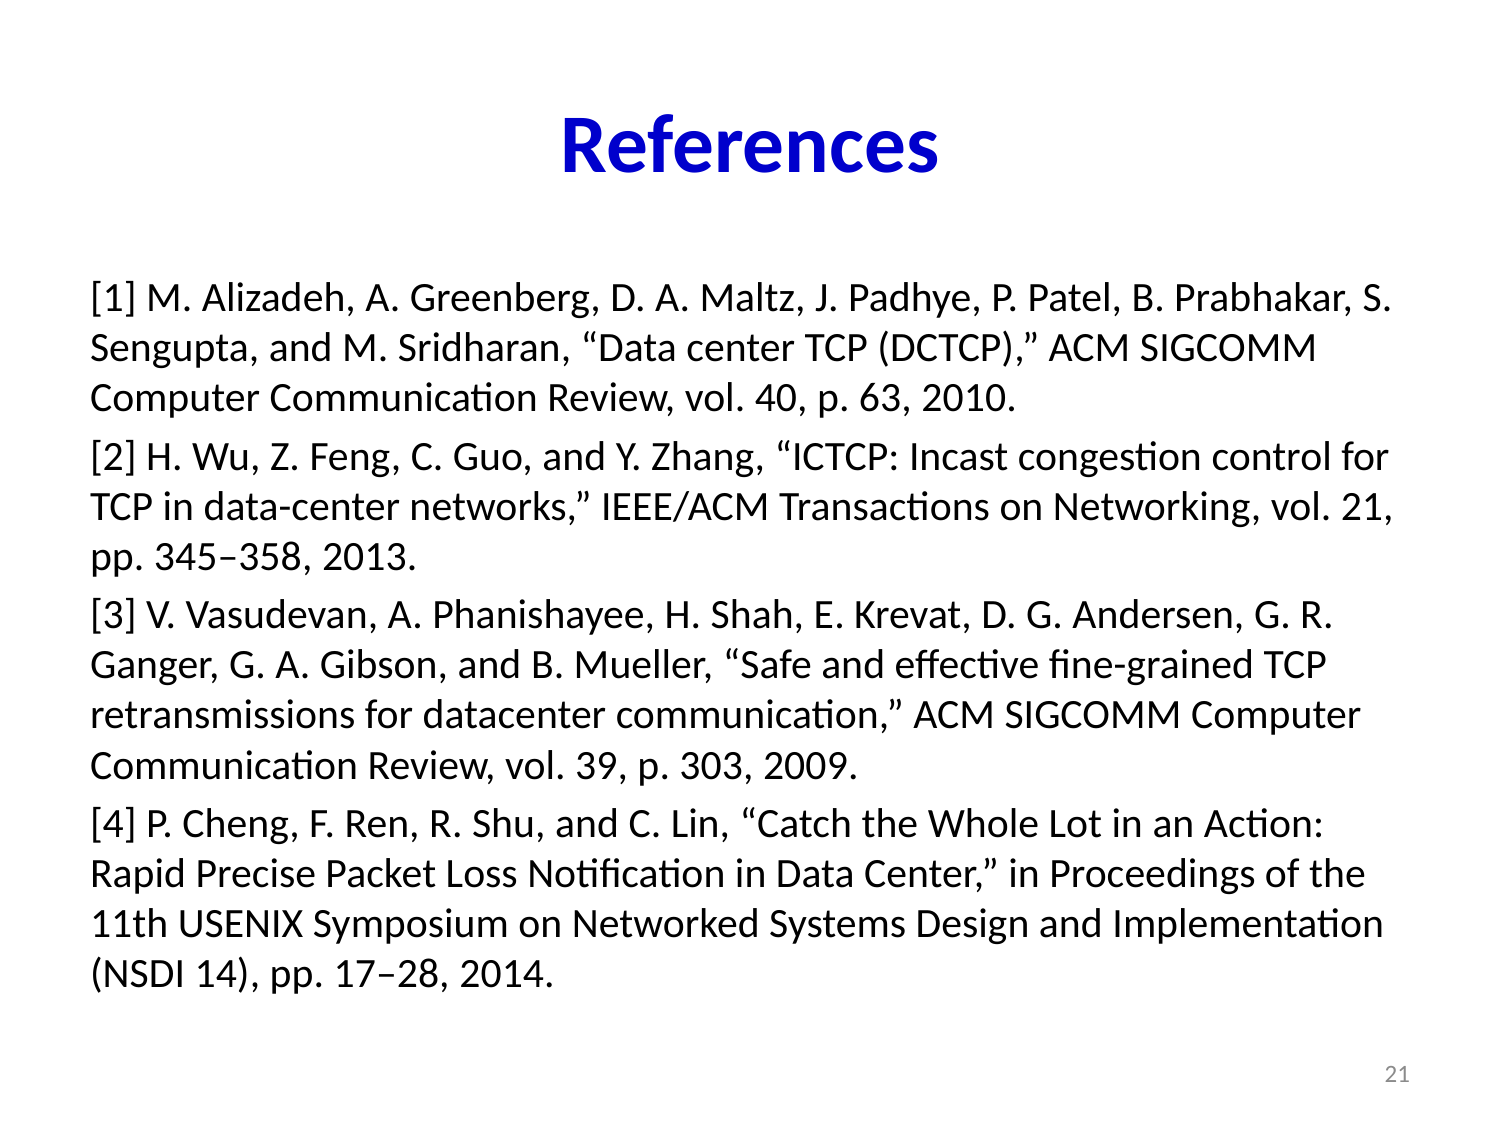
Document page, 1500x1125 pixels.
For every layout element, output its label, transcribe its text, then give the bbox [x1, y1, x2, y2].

list [1] M. Alizadeh, A. Greenberg, D. A. Maltz, J. Padhye, P. Patel, B. Prabhakar, S. Sengupta, and M. Sridharan, “Data center TCP (DCTCP),” ACM SIGCOMM Computer Communication Review, vol. 40, p. 63, 2010. [2] H. Wu, Z. Feng, C. Guo, and Y. Zhang, “ICTCP: Incast congestion control for TCP in data-center networks,” IEEE/ACM Transactions on Networking, vol. 21, pp. 345–358, 2013. [3] V. Vasudevan, A. Phanishayee, H. Shah, E. Krevat, D. G. Andersen, G. R. Ganger, G. A. Gibson, and B. Mueller, “Safe and effective fine-grained TCP retransmissions for datacenter communication,” ACM SIGCOMM Computer Communication Review, vol. 39, p. 303, 2009. [4] P. Cheng, F. Ren, R. Shu, and C. Lin, “Catch the Whole Lot in an Action: Rapid Precise Packet Loss Notification in Data Center,” in Proceedings of the 11th USENIX Symposium on Networked Systems Design and Implementation (NSDI 14), pp. 17–28, 2014. [75, 262, 1425, 1005]
title References [75, 45, 1425, 233]
slide_number 21 [1074, 1042, 1425, 1103]
